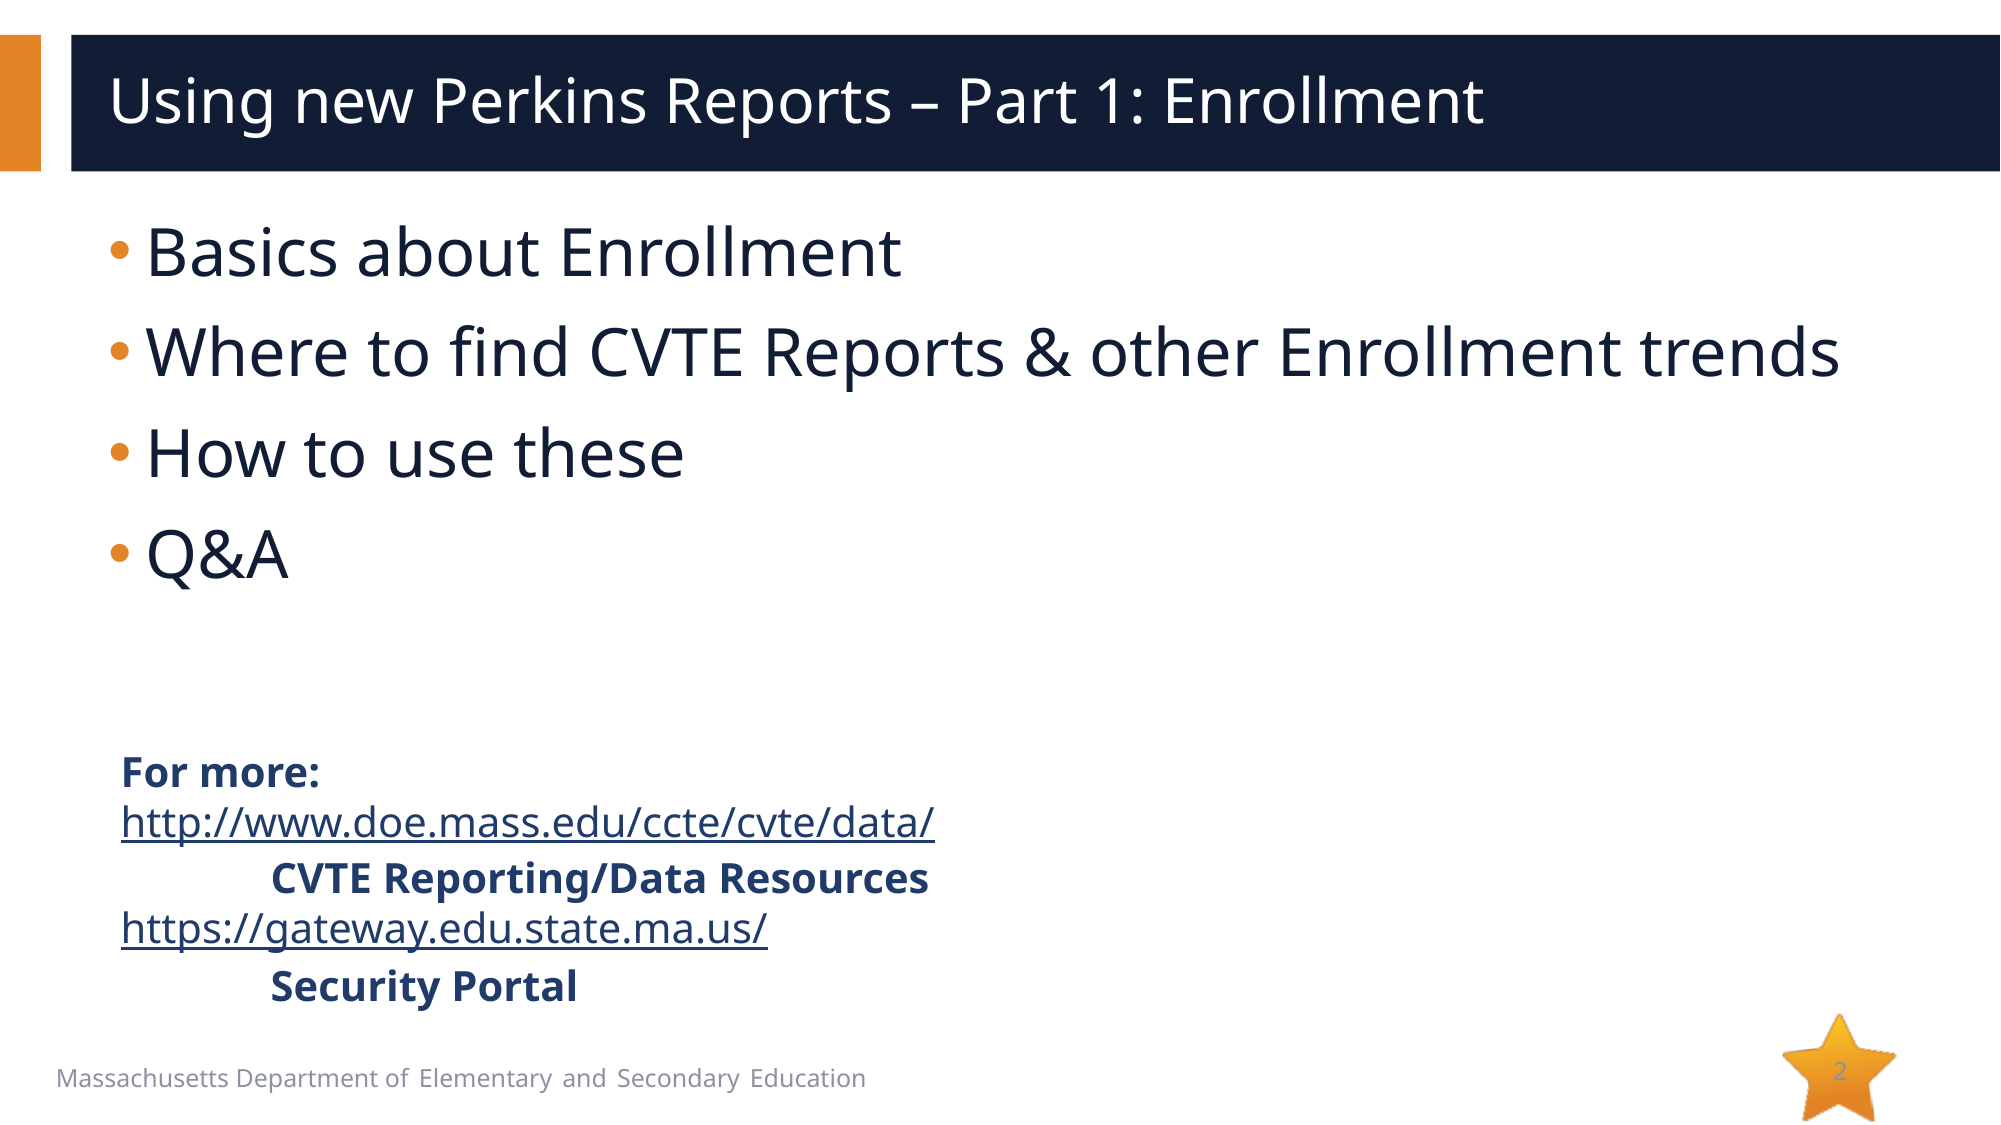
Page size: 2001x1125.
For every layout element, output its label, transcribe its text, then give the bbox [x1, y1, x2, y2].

list Basics about Enrollment Where to find CVTE Reports & other Enrollment trends How to use these Q&A [93, 201, 1959, 1031]
picture [1775, 1031, 1909, 1125]
slide_number 2 [1412, 1042, 1863, 1103]
text_box For more: http://www.doe.mass.edu/ccte/cvte/data/ CVTE Reporting/Data Resources https://gateway.edu.state.ma.us/ Security Portal [105, 737, 1652, 1017]
title Using new Perkins Reports – Part 1: Enrollment [93, 47, 1959, 159]
